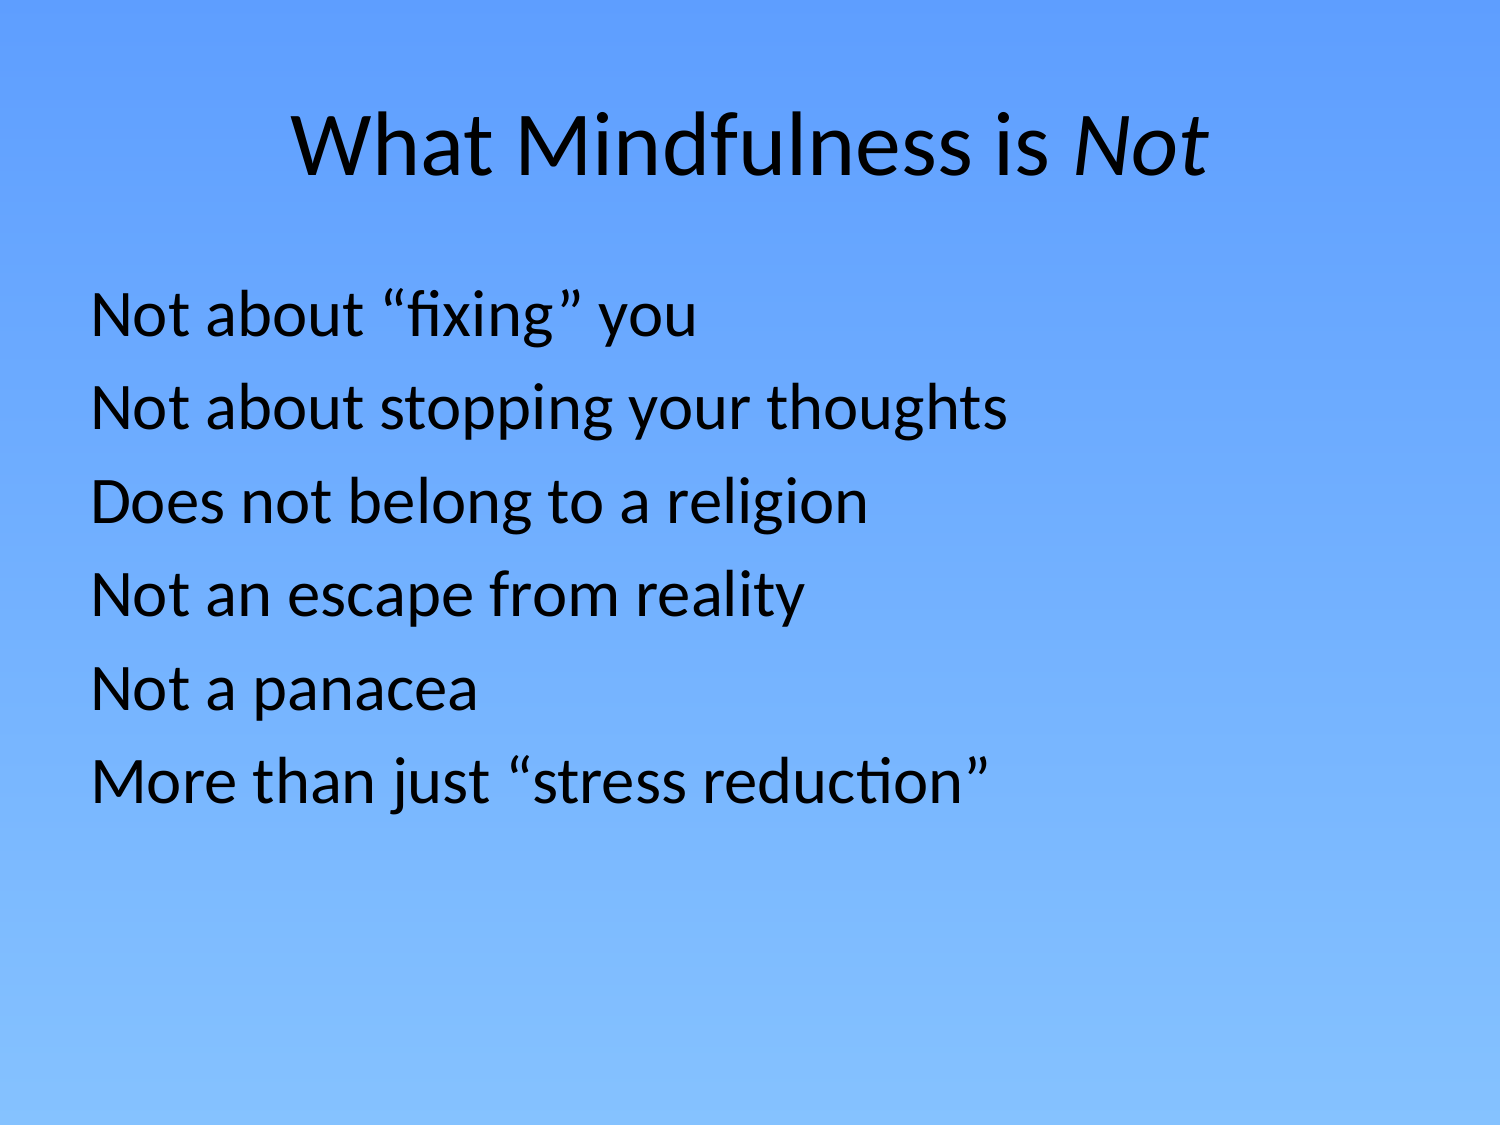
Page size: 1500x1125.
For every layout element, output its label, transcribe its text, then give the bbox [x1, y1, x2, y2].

title What Mindfulness is Not [75, 45, 1425, 233]
list Not about “fixing” you Not about stopping your thoughts Does not belong to a religion Not an escape from reality Not a panacea More than just “stress reduction” [75, 262, 1425, 1005]
